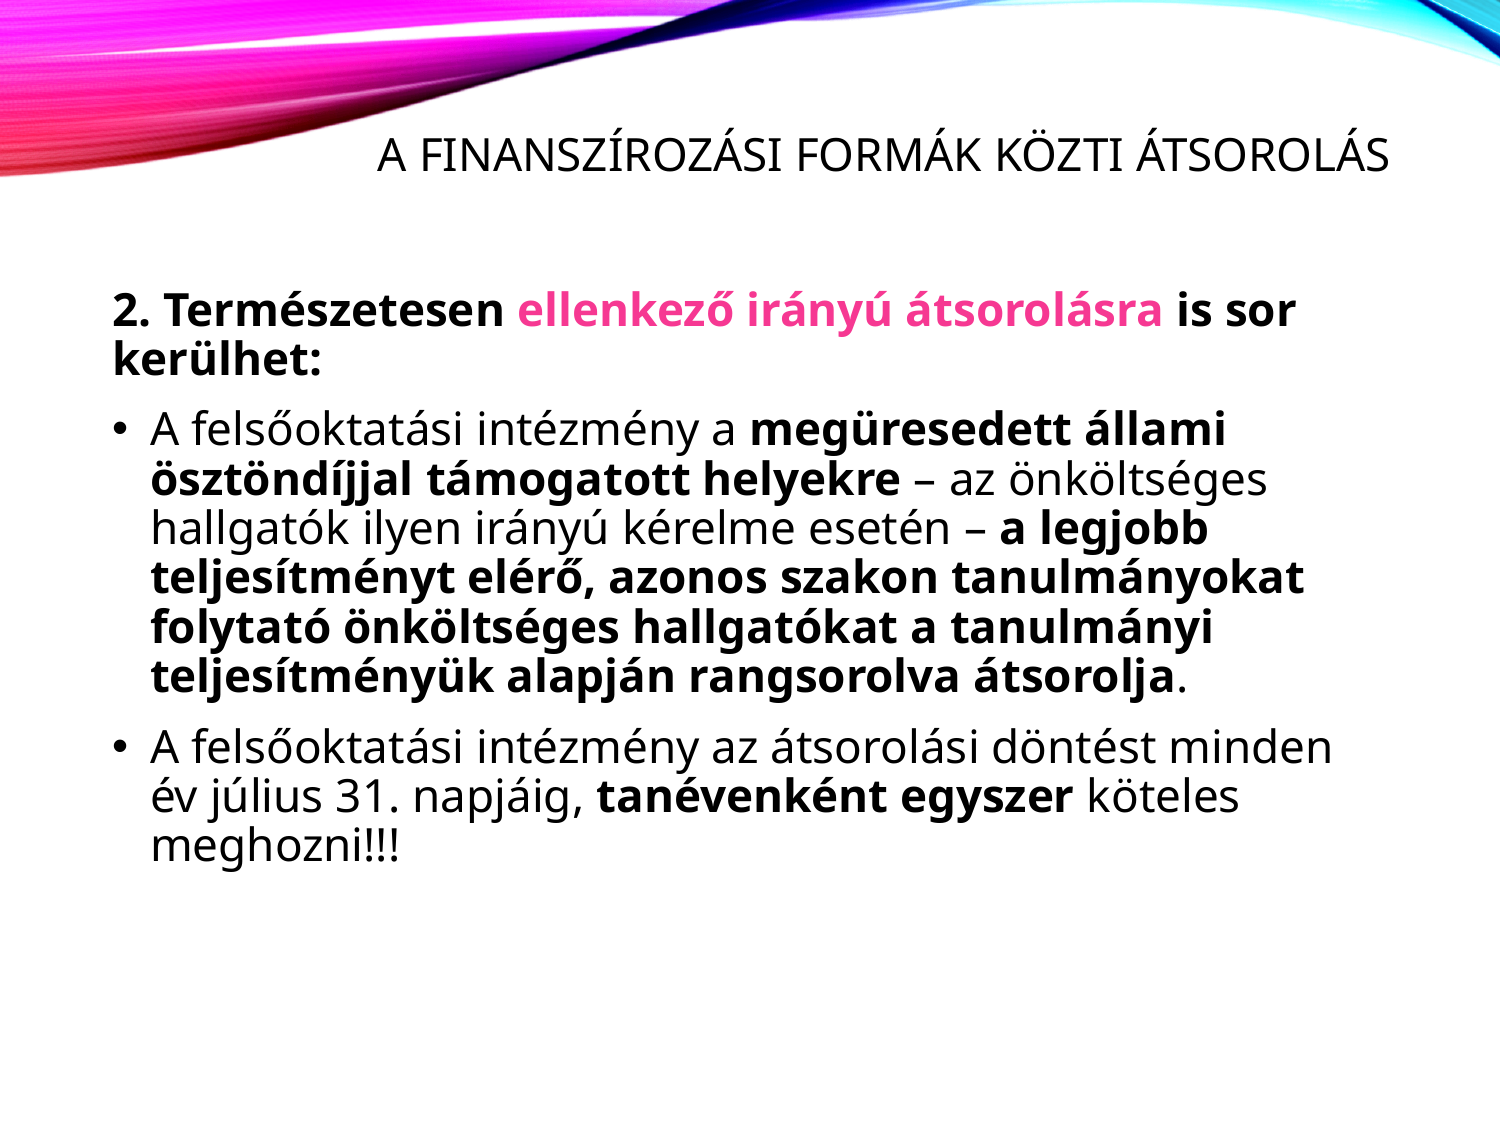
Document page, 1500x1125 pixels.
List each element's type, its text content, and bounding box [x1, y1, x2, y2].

picture [0, 0, 1500, 178]
title A finanszírozási formák közti ÁtsoRolás [360, 160, 1407, 209]
list 2. Természetesen ellenkező irányú átsorolásra is sor kerülhet: A felsőoktatási intézmény a megüresedett állami ösztöndíjjal támogatott helyekre – az önköltséges hallgatók ilyen irányú kérelme esetén – a legjobb teljesítményt elérő, azonos szakon tanulmányokat folytató önköltséges hallgatókat a tanulmányi teljesítményük alapján rangsorolva átsorolja. A felsőoktatási intézmény az átsorolási döntést minden év július 31. napjáig, tanévenként egyszer köteles meghozni!!! [97, 278, 1403, 1028]
